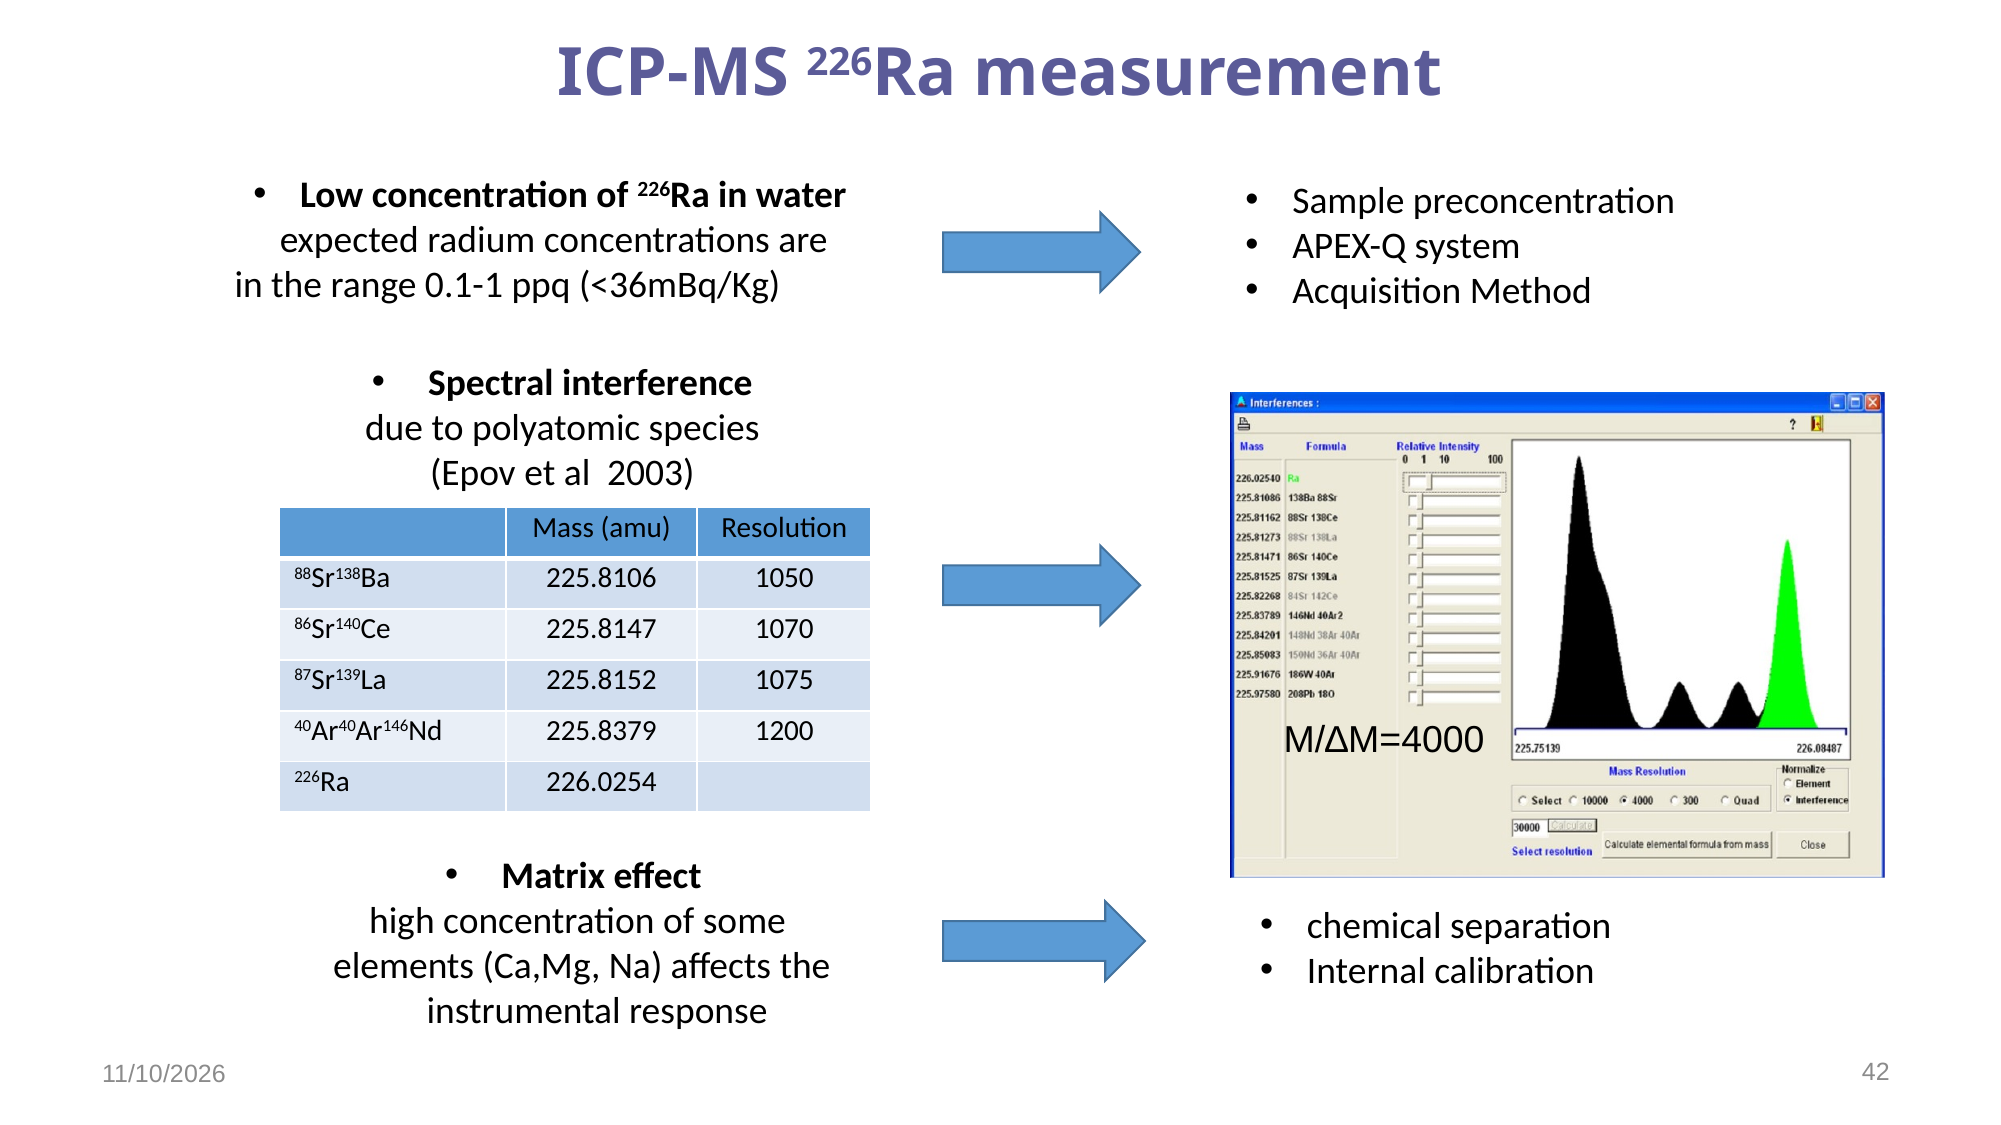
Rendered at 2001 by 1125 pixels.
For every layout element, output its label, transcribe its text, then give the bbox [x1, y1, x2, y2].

table_cell 88Sr138Ba [280, 561, 505, 608]
table_cell 1070 [698, 610, 870, 659]
table_header Resolution [698, 508, 870, 556]
text_box [942, 543, 1142, 628]
text_box chemical separation Internal calibration [1245, 893, 1758, 999]
table_cell 40Ar40Ar146Nd [280, 712, 505, 761]
text_box ICP-MS 226Ra measurement [294, 24, 1706, 113]
text_box Spectral interference due to polyatomic species (Epov et al 2003) [251, 350, 883, 501]
table_cell 225.8152 [507, 661, 696, 710]
table_header [280, 508, 505, 556]
table_header Mass (amu) [507, 508, 696, 556]
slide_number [86, 1042, 537, 1103]
table_cell 225.8379 [507, 712, 696, 761]
picture [1230, 392, 1885, 878]
table_cell 226Ra [280, 762, 505, 811]
text_box [942, 898, 1147, 984]
table_cell 226.0254 [507, 762, 696, 811]
table_cell 86Sr140Ce [280, 610, 505, 659]
table_cell 225.8106 [507, 561, 696, 608]
text_box Low concentration of 226Ra in water expected radium concentrations are in the range 0.1-1 ppq (<36mBq/Kg) [156, 162, 952, 313]
text_box [952, 209, 1142, 295]
text_box Sample preconcentration APEX-Q system Acquisition Method [1230, 168, 1744, 364]
text_box Matrix effect high concentration of some elements (Ca,Mg, Na) affects the instrumental response [268, 843, 888, 1038]
table_cell 1075 [698, 661, 870, 710]
table_cell [698, 762, 870, 811]
table_cell 225.8147 [507, 610, 696, 659]
slide_number 42 [1454, 1040, 1905, 1101]
table_cell 1050 [698, 561, 870, 608]
table_cell 1200 [698, 712, 870, 761]
table_cell 87Sr139La [280, 661, 505, 710]
